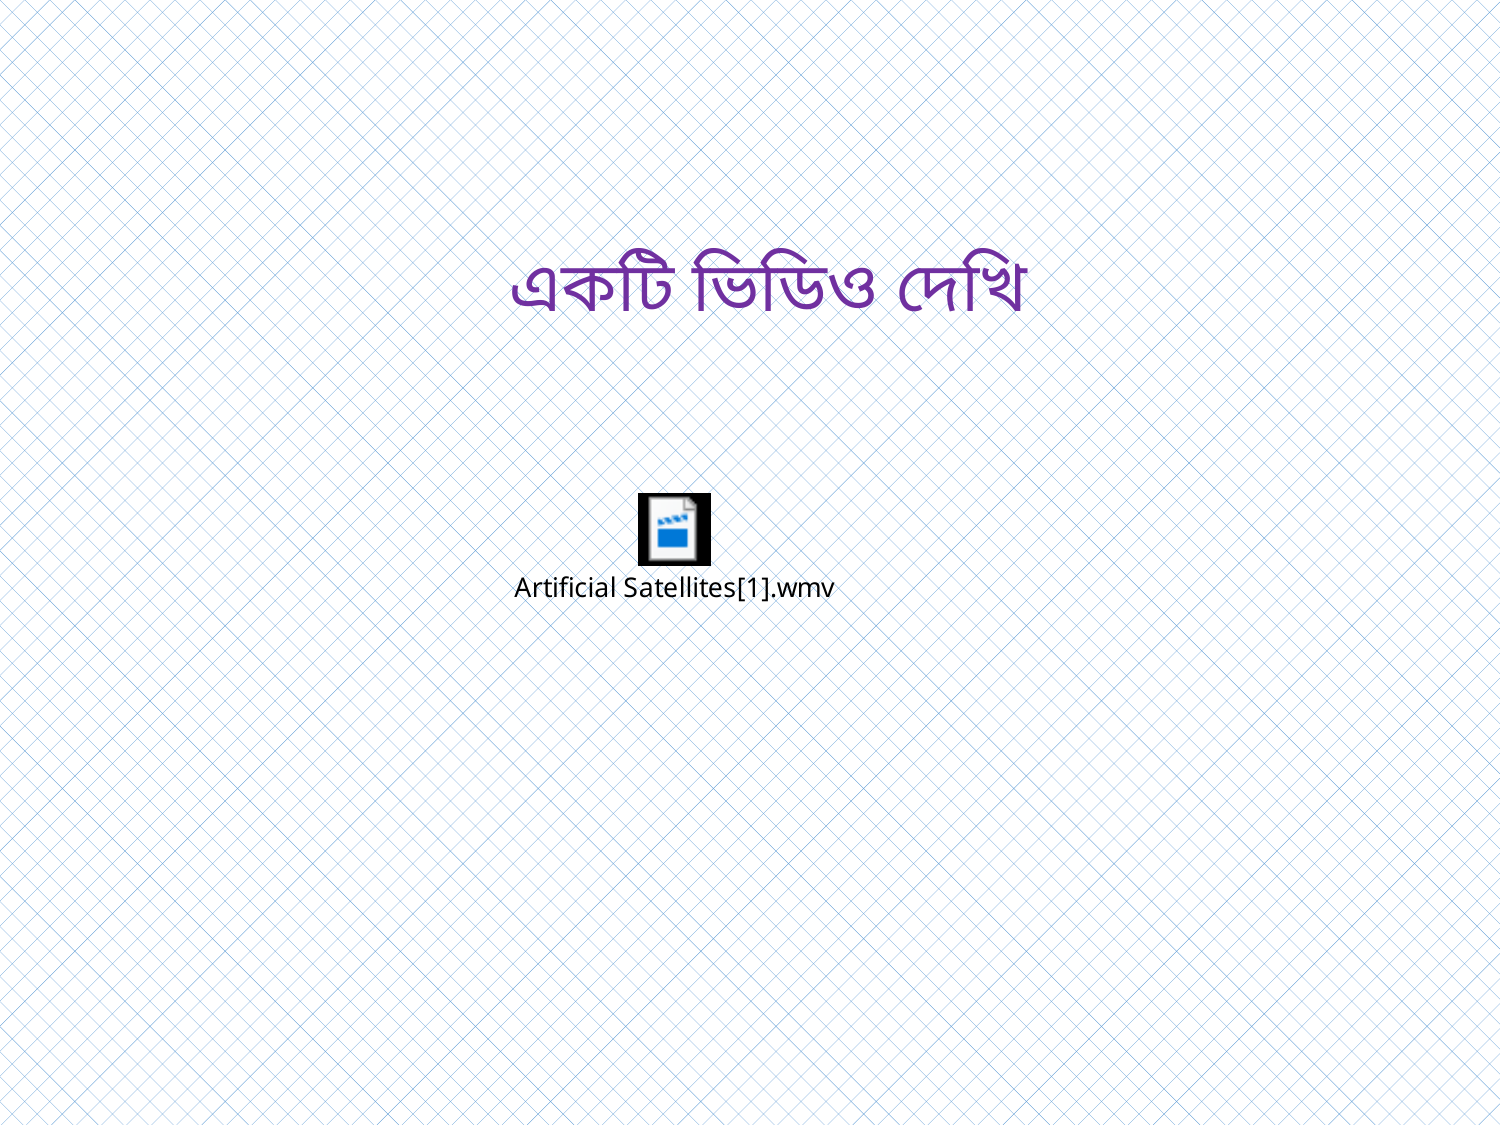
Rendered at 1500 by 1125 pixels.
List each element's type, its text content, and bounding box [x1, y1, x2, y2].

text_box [485, 493, 864, 614]
text_box একটি ভিডিও দেখি [494, 235, 1124, 333]
